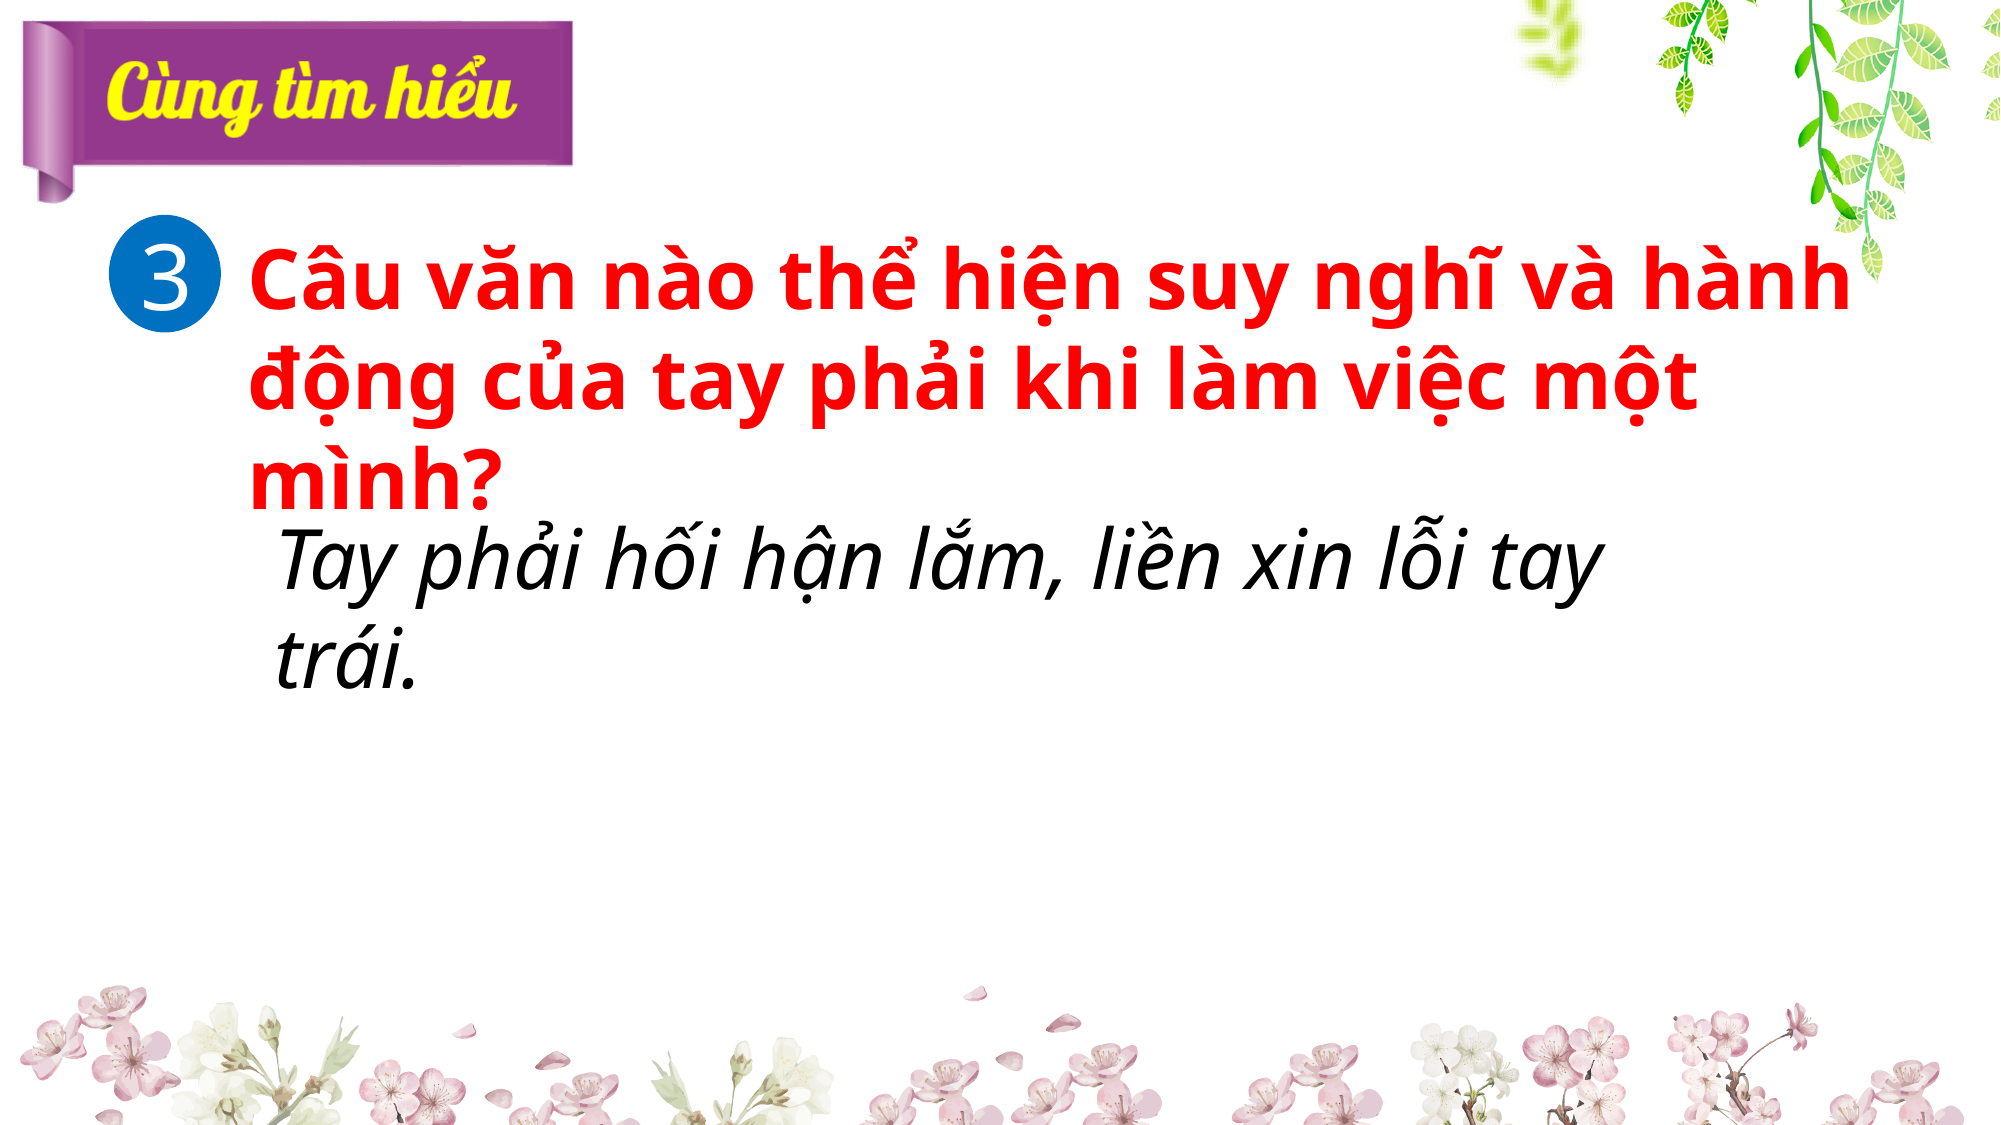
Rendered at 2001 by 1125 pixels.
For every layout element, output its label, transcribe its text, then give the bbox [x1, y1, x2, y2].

picture [0, 16, 583, 206]
text_box Tay phải hối hận lắm, liền xin lỗi tay trái. [259, 498, 1783, 714]
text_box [19, 985, 1965, 1125]
picture [1506, 0, 2000, 285]
text_box 3 [108, 214, 221, 333]
text_box Câu văn nào thể hiện suy nghĩ và hành động của tay phải khi làm việc một mình? [232, 218, 1958, 534]
